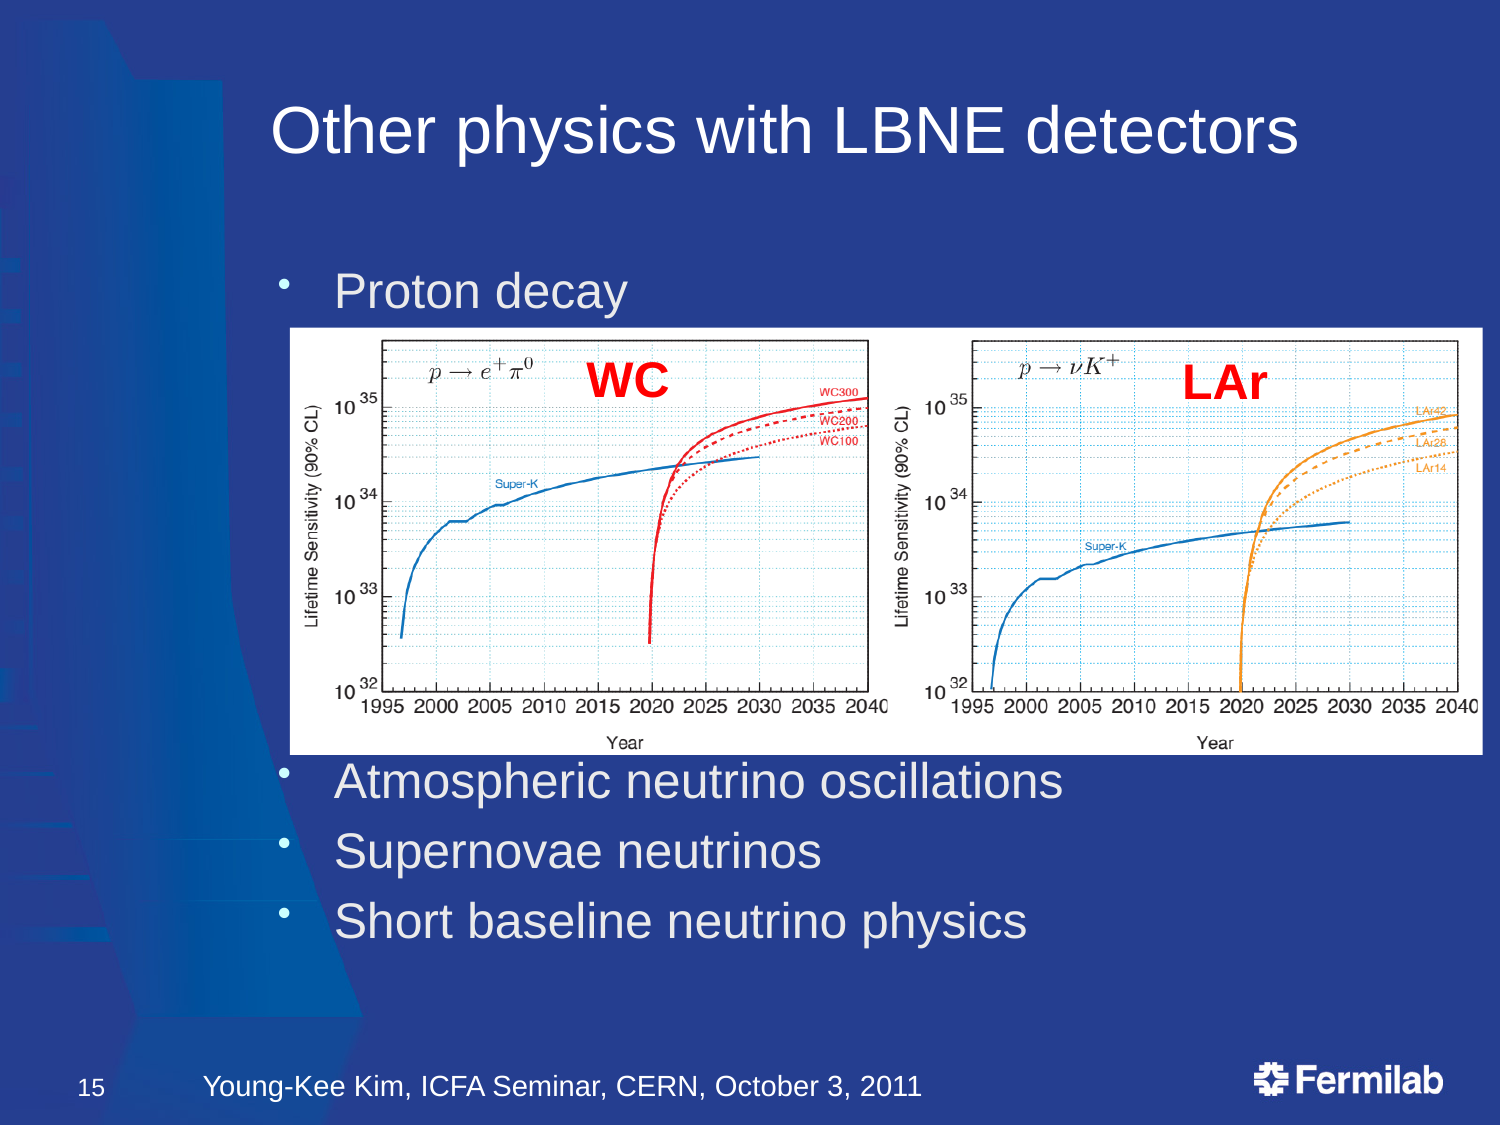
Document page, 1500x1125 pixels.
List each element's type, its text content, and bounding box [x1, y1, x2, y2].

list Proton decay Atmospheric neutrino oscillations Supernovae neutrinos Short baseline neutrino physics [262, 250, 1388, 927]
picture [0, 0, 1500, 1125]
footer Young-Kee Kim, ICFA Seminar, CERN, October 3, 2011 [376, 1034, 1238, 1110]
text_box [289, 327, 1483, 756]
title Other physics with LBNE detectors [255, 33, 1381, 222]
slide_number 15 [62, 1034, 376, 1110]
